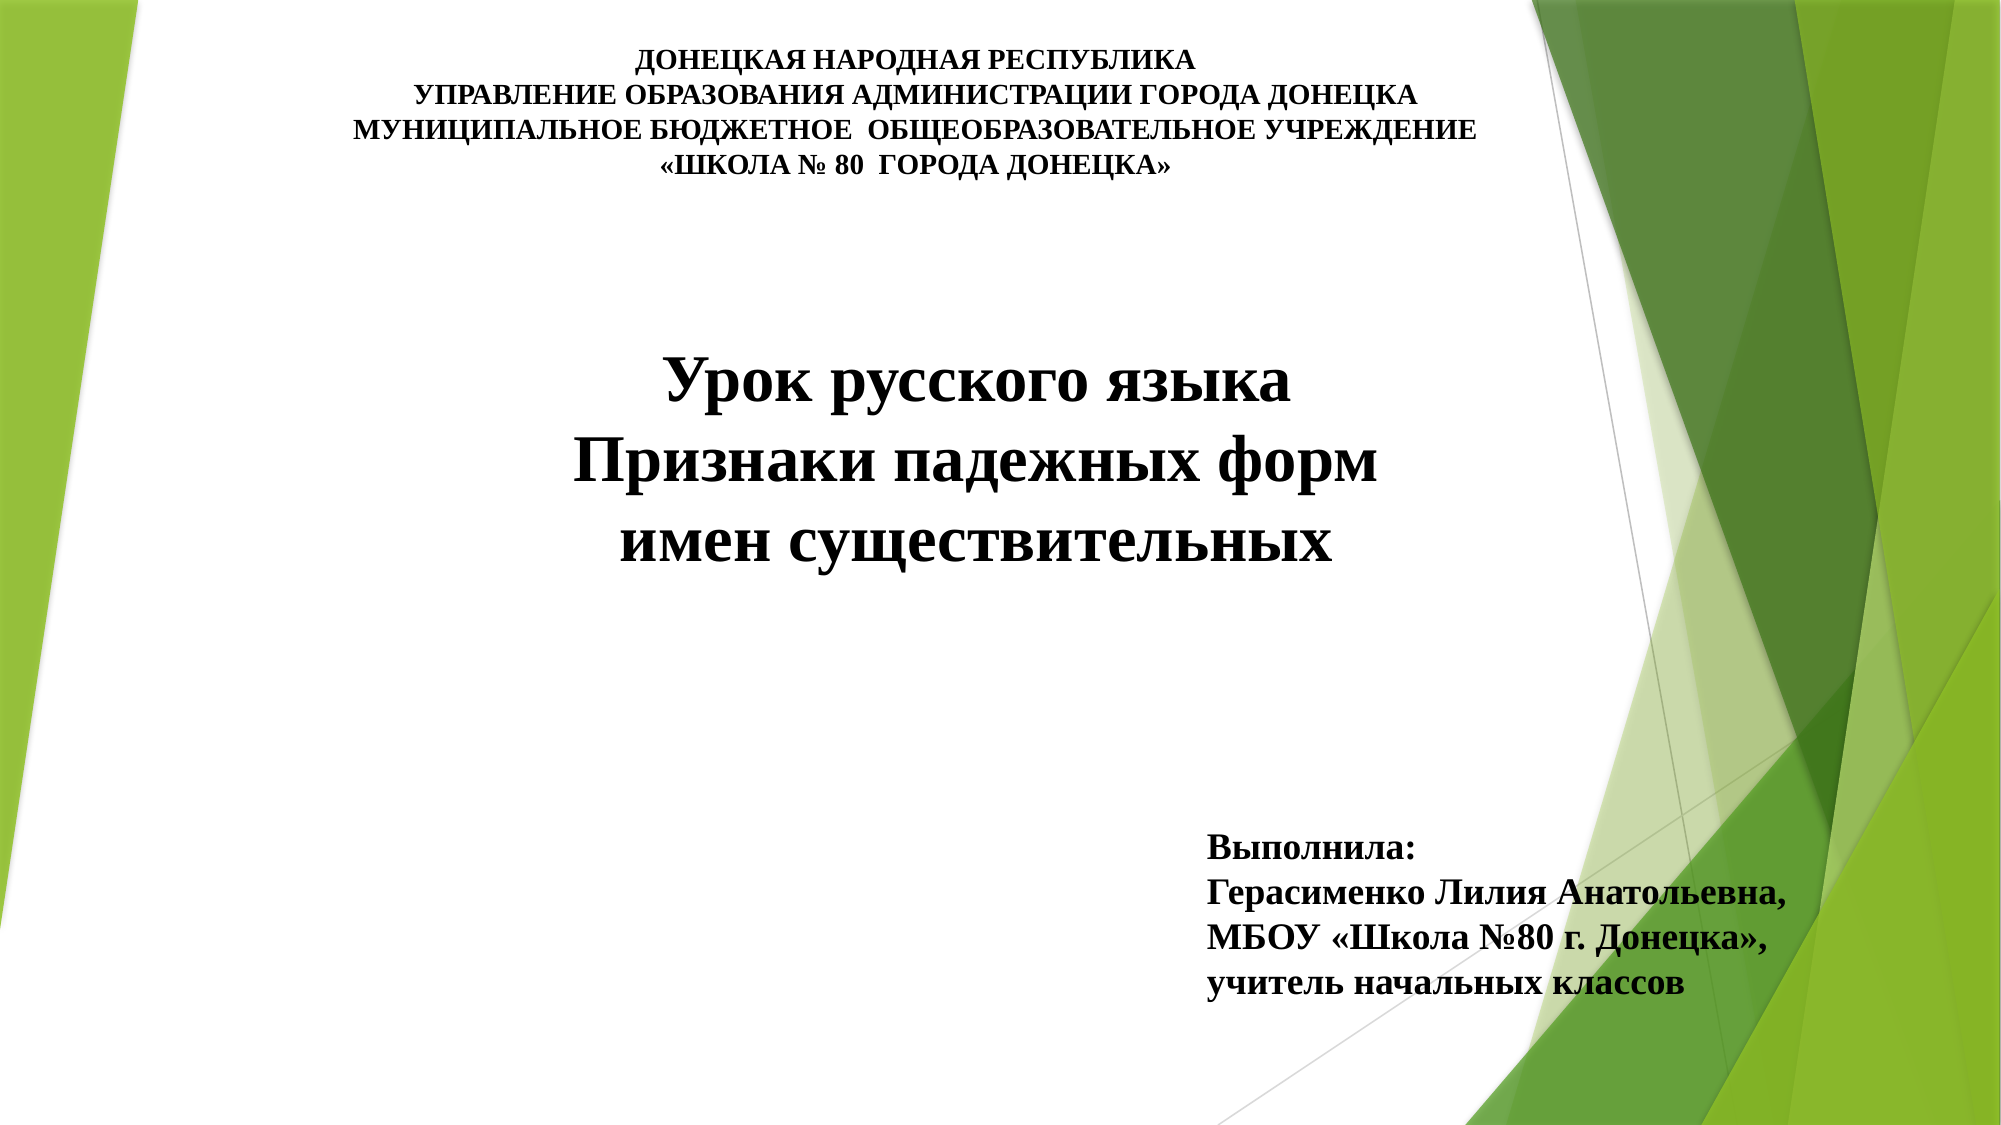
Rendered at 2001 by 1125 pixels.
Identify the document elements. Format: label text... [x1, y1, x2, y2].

text_box Выполнила: Герасименко Лилия Анатольевна, МБОУ «Школа №80 г. Донецка», учитель начальных классов [1192, 814, 1859, 1009]
text_box Урок русского языка Признаки падежных форм имен существительных [492, 327, 1462, 582]
text_box ДОНЕЦКАЯ НАРОДНАЯ РЕСПУБЛИКА УПРАВЛЕНИЕ ОБРАЗОВАНИЯ АДМИНИСТРАЦИИ ГОРОДА ДОНЕЦКА МУНИЦИПАЛЬНОЕ БЮДЖЕТНОЕ ОБЩЕОБРАЗОВАТЕЛЬНОЕ УЧРЕЖДЕНИЕ «ШКОЛА № 80 ГОРОДА ДОНЕЦКА» [253, 33, 1578, 188]
